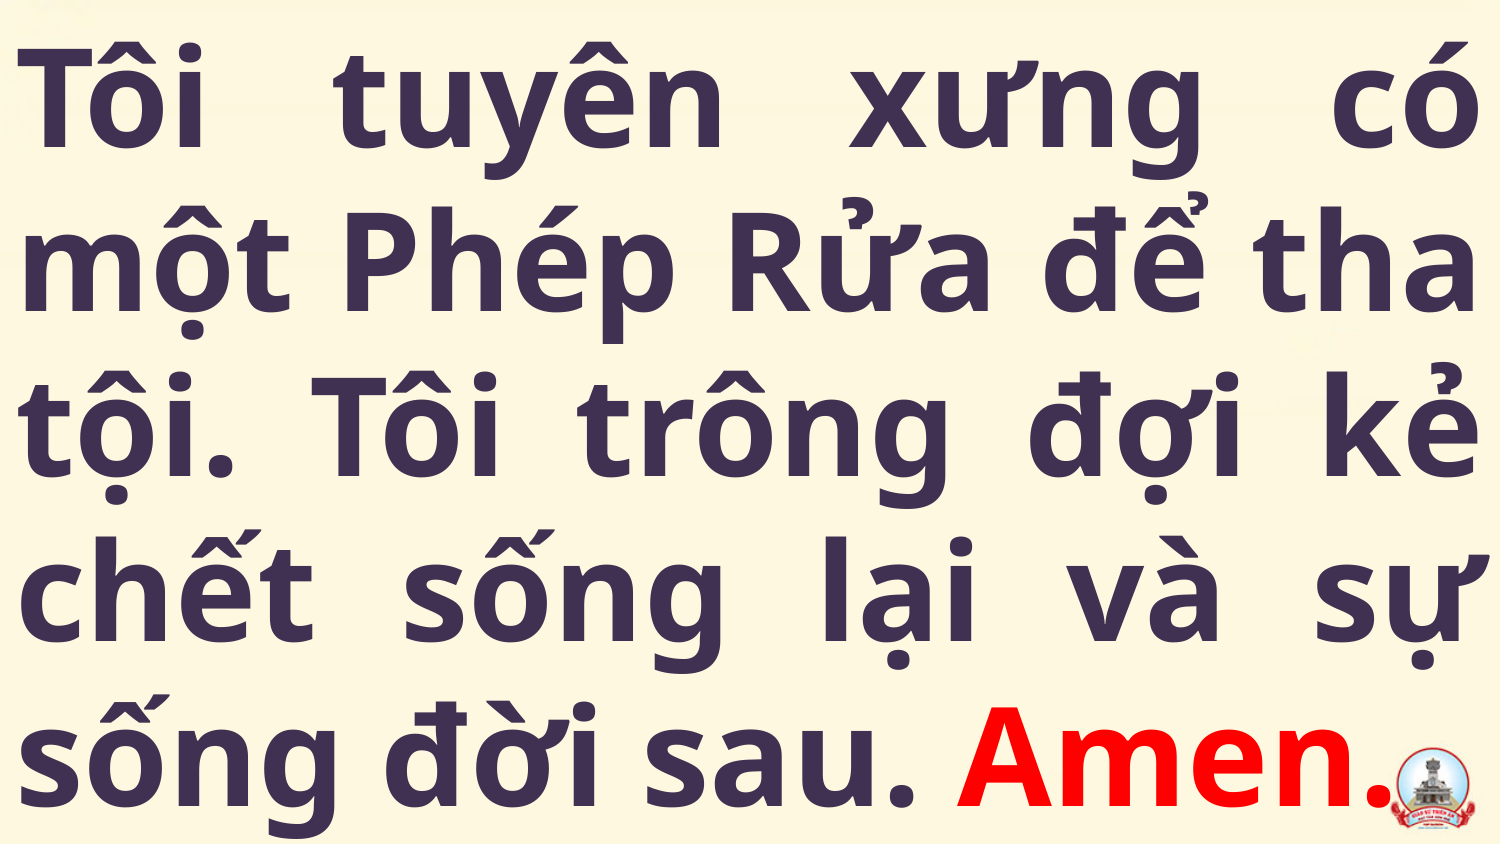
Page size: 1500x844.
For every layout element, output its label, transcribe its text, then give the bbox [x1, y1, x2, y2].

title Tôi tuyên xưng có một Phép Rửa để tha tội. Tôi trông đợi kẻ chết sống lại và sự sống đời sau. Amen. [0, 0, 1500, 844]
